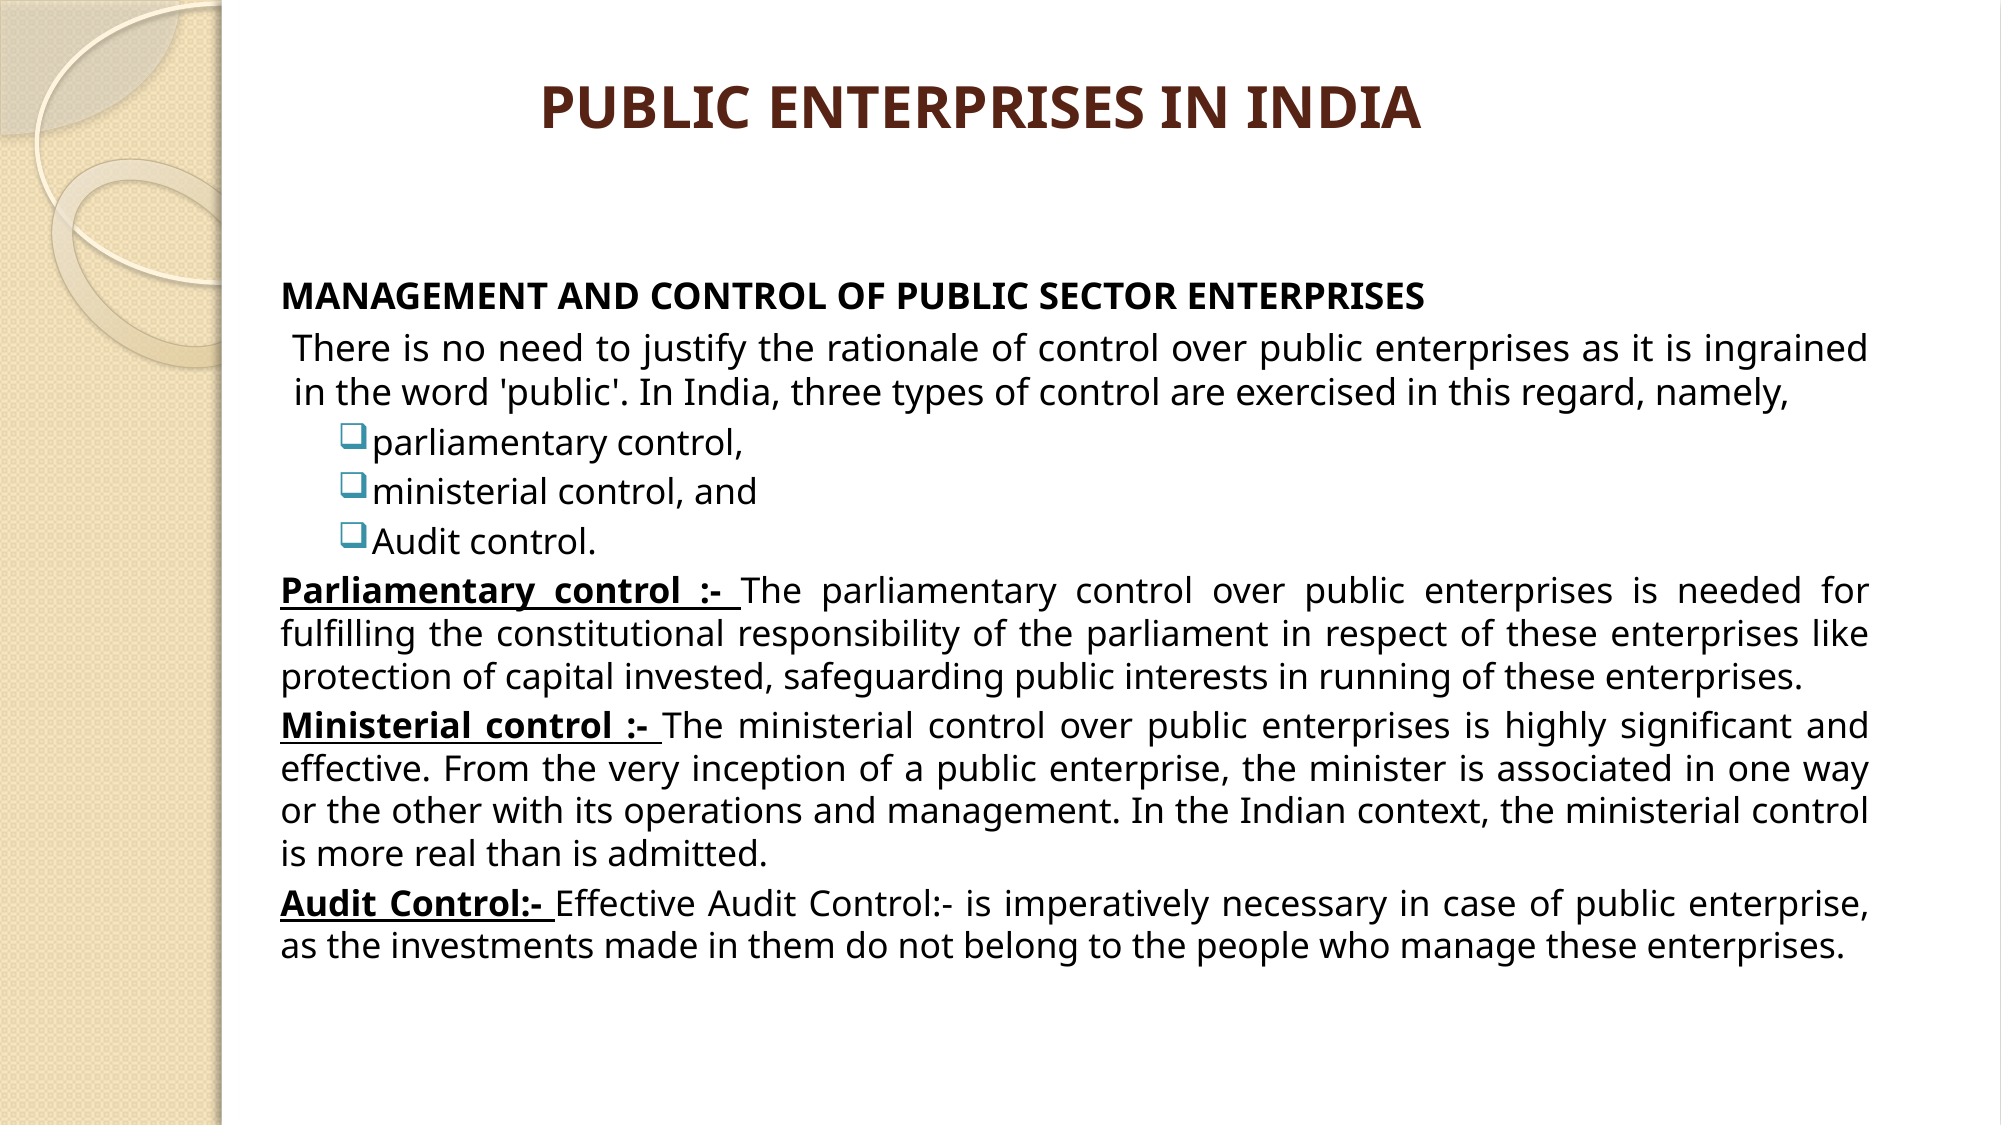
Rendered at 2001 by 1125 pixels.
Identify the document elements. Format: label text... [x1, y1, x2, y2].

title PUBLIC ENTERPRISES IN INDIA [275, 36, 1687, 175]
list MANAGEMENT AND CONTROL OF PUBLIC SECTOR ENTERPRISES There is no need to justify the rationale of control over public enterprises as it is ingrained in the word 'public'. In India, three types of control are exercised in this regard, namely, parliamentary control, ministerial control, and Audit control. Parliamentary control :- The parliamentary control over public enterprises is needed for fulfilling the constitutional responsibility of the parliament in respect of these enterprises like protection of capital invested, safeguarding public interests in running of these enterprises. Ministerial control :- The ministerial control over public enterprises is highly significant and effective. From the very inception of a public enterprise, the minister is associated in one way or the other with its operations and management. In the Indian context, the ministerial control is more real than is admitted. Audit Control:- Effective Audit Control:- is imperatively necessary in case of public enterprise, as the investments made in them do not belong to the people who manage these enterprises. [265, 213, 1886, 1065]
